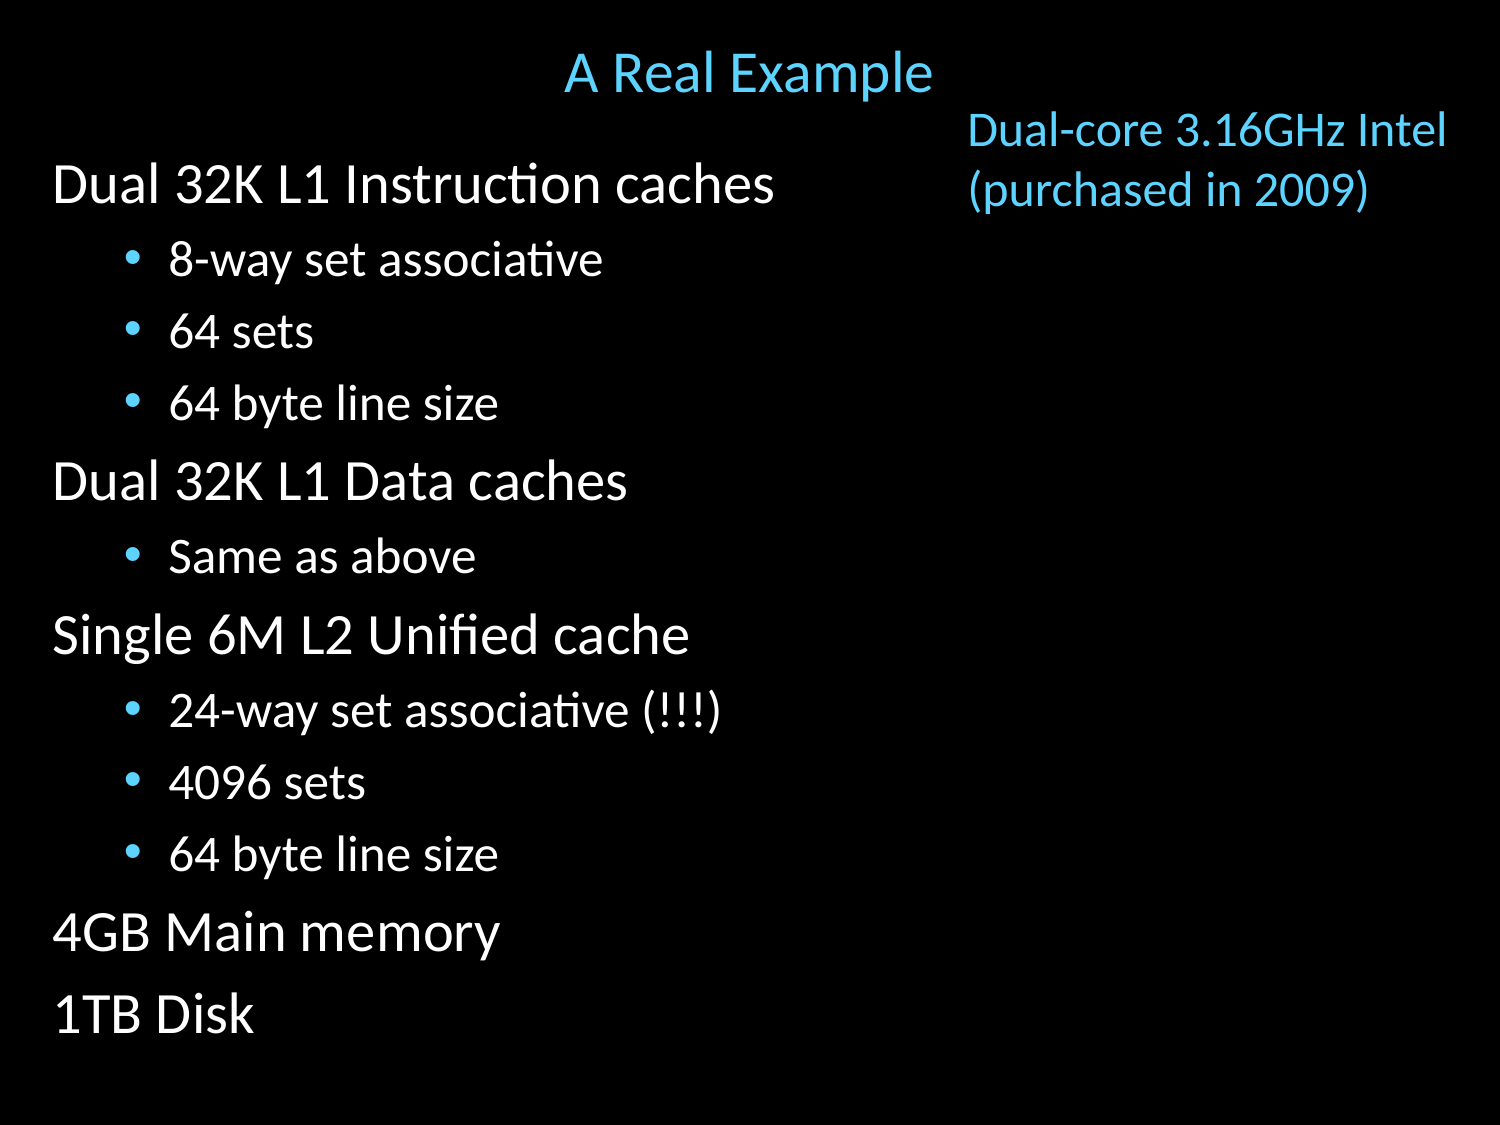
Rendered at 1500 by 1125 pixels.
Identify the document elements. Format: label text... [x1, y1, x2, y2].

title A Real Example [37, 24, 1463, 113]
text_box Dual-core 3.16GHz Intel (purchased in 2009) [952, 88, 1475, 224]
list Dual 32K L1 Instruction caches 8-way set associative 64 sets 64 byte line size Dual 32K L1 Data caches Same as above Single 6M L2 Unified cache 24-way set associative (!!!) 4096 sets 64 byte line size 4GB Main memory 1TB Disk [37, 137, 1463, 1063]
